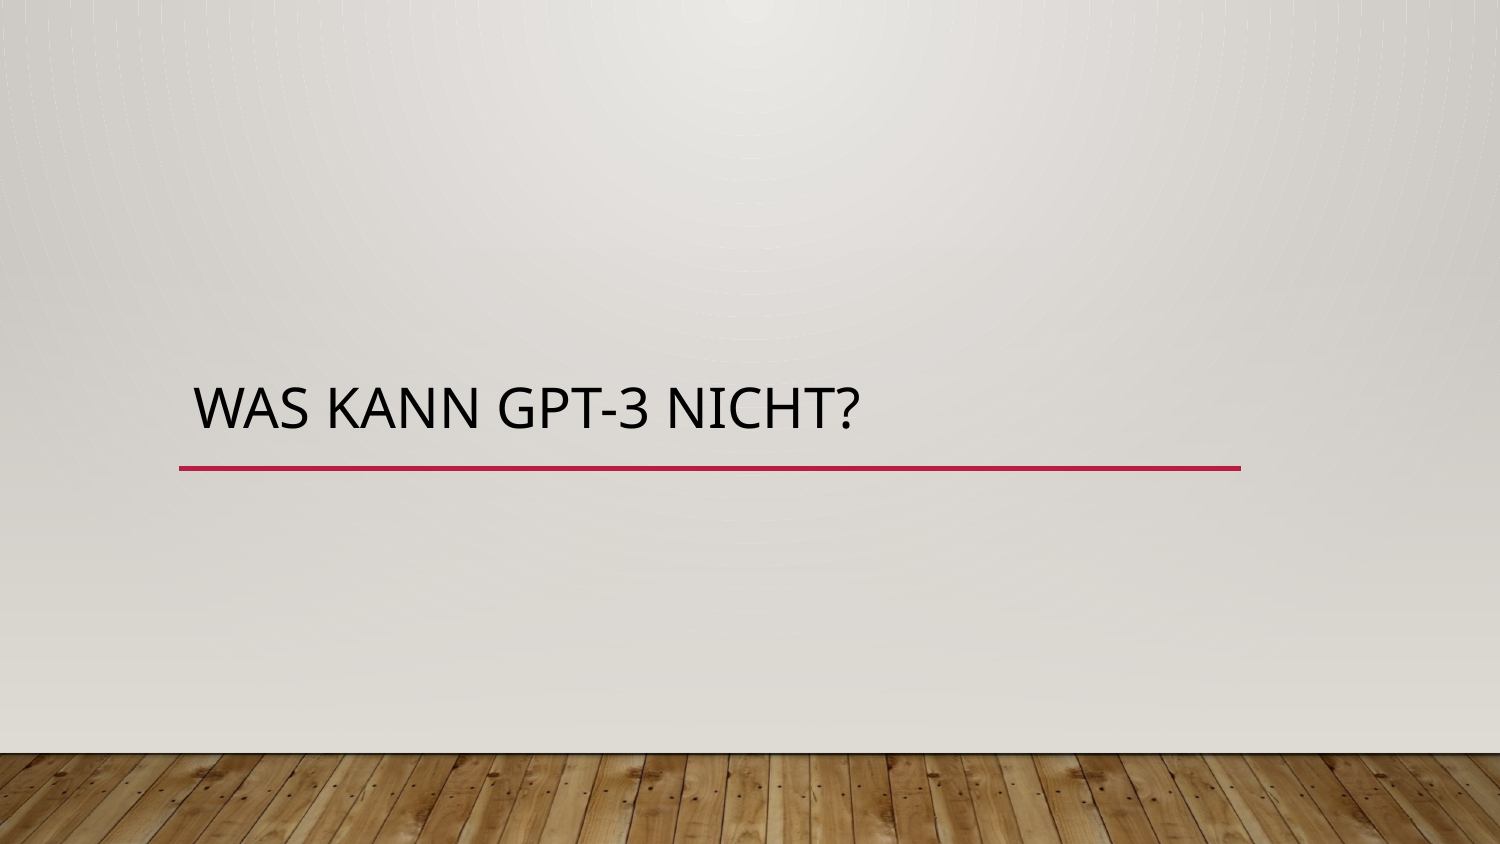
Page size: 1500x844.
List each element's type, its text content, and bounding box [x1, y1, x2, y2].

picture [0, 753, 1500, 844]
title Was kann GPT-3 nicht? [178, 216, 1243, 449]
